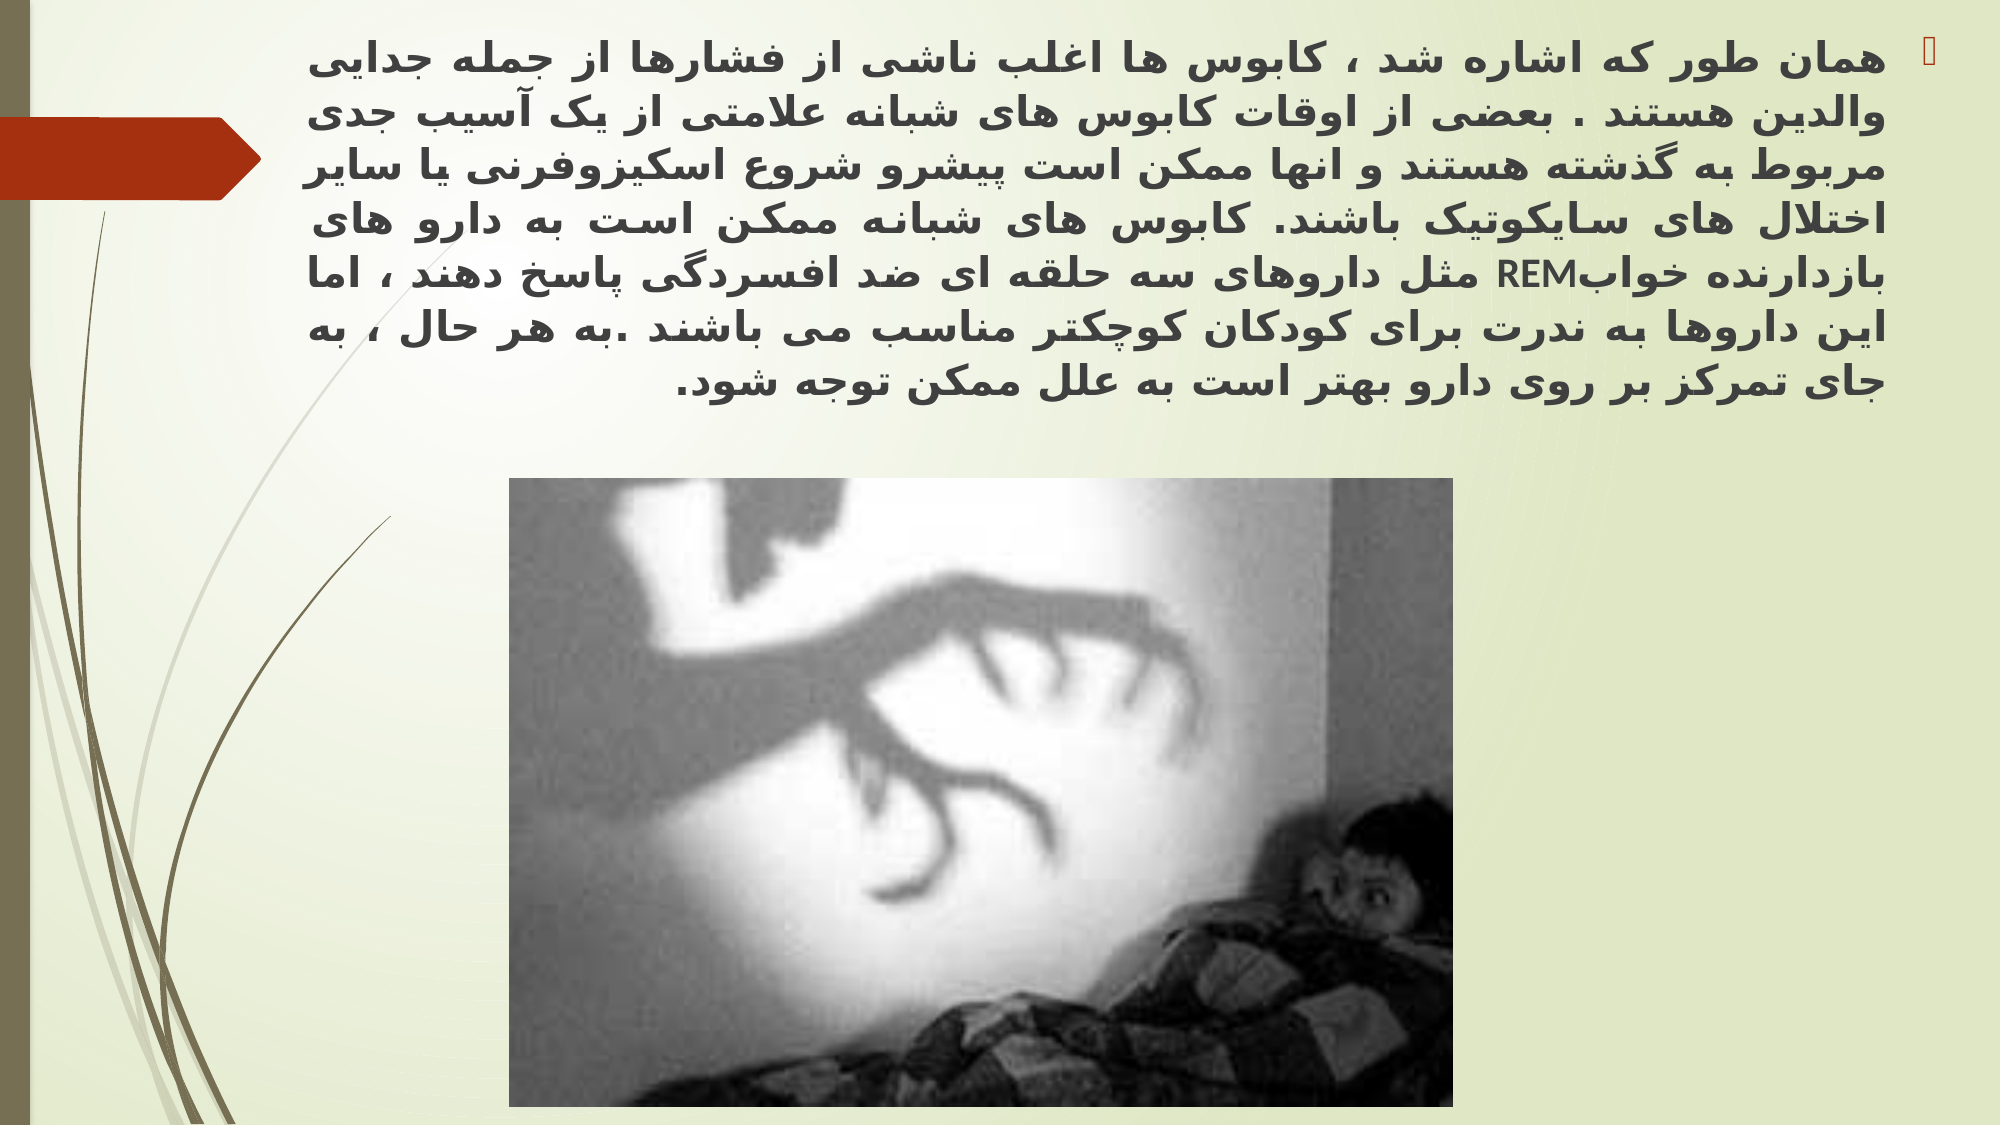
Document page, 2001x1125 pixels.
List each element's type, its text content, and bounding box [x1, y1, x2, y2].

list همان طور که اشاره شد ، کابوس ها اغلب ناشی از فشارها از جمله جدایی والدین هستند . بعضی از اوقات کابوس های شبانه علامتی از یک آسیب جدی مربوط به گذشته هستند و انها ممکن است پیشرو شروع اسکیزوفرنی یا سایر اختلال های سایکوتیک باشند. کابوس های شبانه ممکن است به دارو های بازدارنده خوابREM مثل داروهای سه حلقه ای ضد افسردگی پاسخ دهند ، اما این داروها به ندرت برای کودکان کوچکتر مناسب می باشند .به هر حال ، به جای تمرکز بر روی دارو بهتر است به علل ممکن توجه شود. [289, 19, 1950, 448]
picture [509, 477, 1453, 1108]
